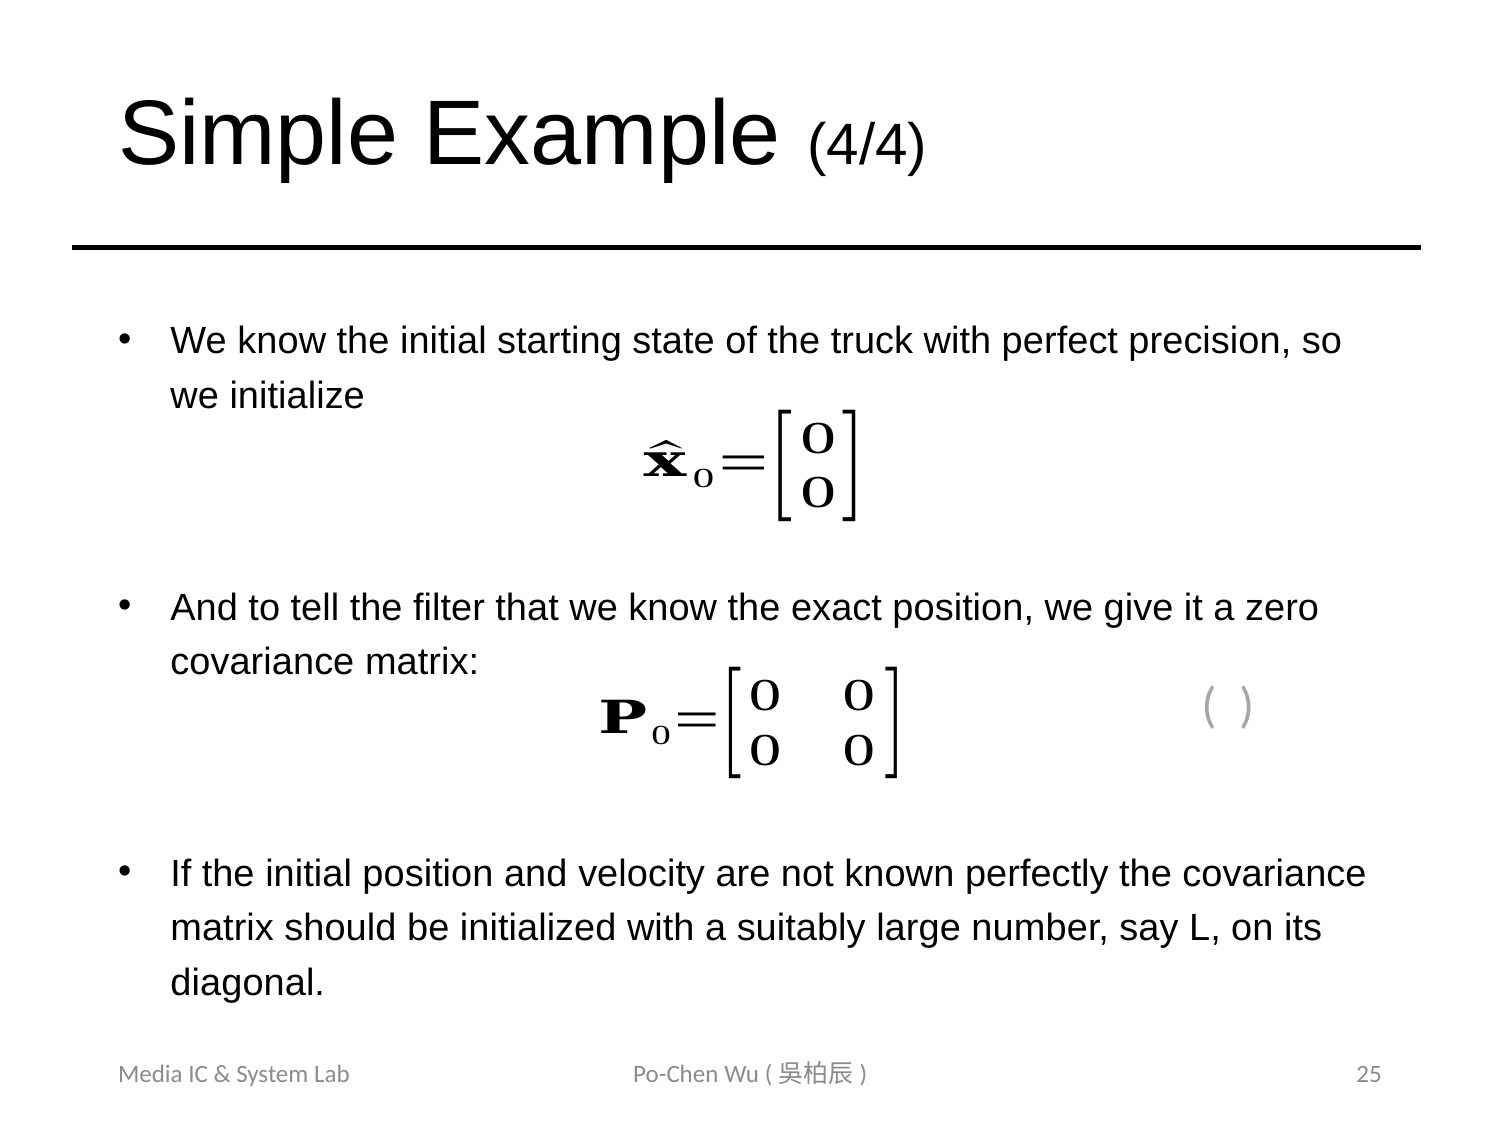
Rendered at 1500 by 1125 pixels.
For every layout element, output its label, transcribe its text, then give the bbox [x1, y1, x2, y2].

footer Po-Chen Wu (吳柏辰) [496, 1042, 1004, 1103]
title Simple Example (4/4) [103, 36, 1397, 234]
slide_number Media IC & System Lab [103, 1042, 441, 1103]
slide_number 25 [1059, 1042, 1397, 1103]
list We know the initial starting state of the truck with perfect precision, so we initialize And to tell the filter that we know the exact position, we give it a zero covariance matrix: If the initial position and velocity are not known perfectly the covariance matrix should be initialized with a suitably large number, say L, on its diagonal. [103, 299, 1397, 1014]
